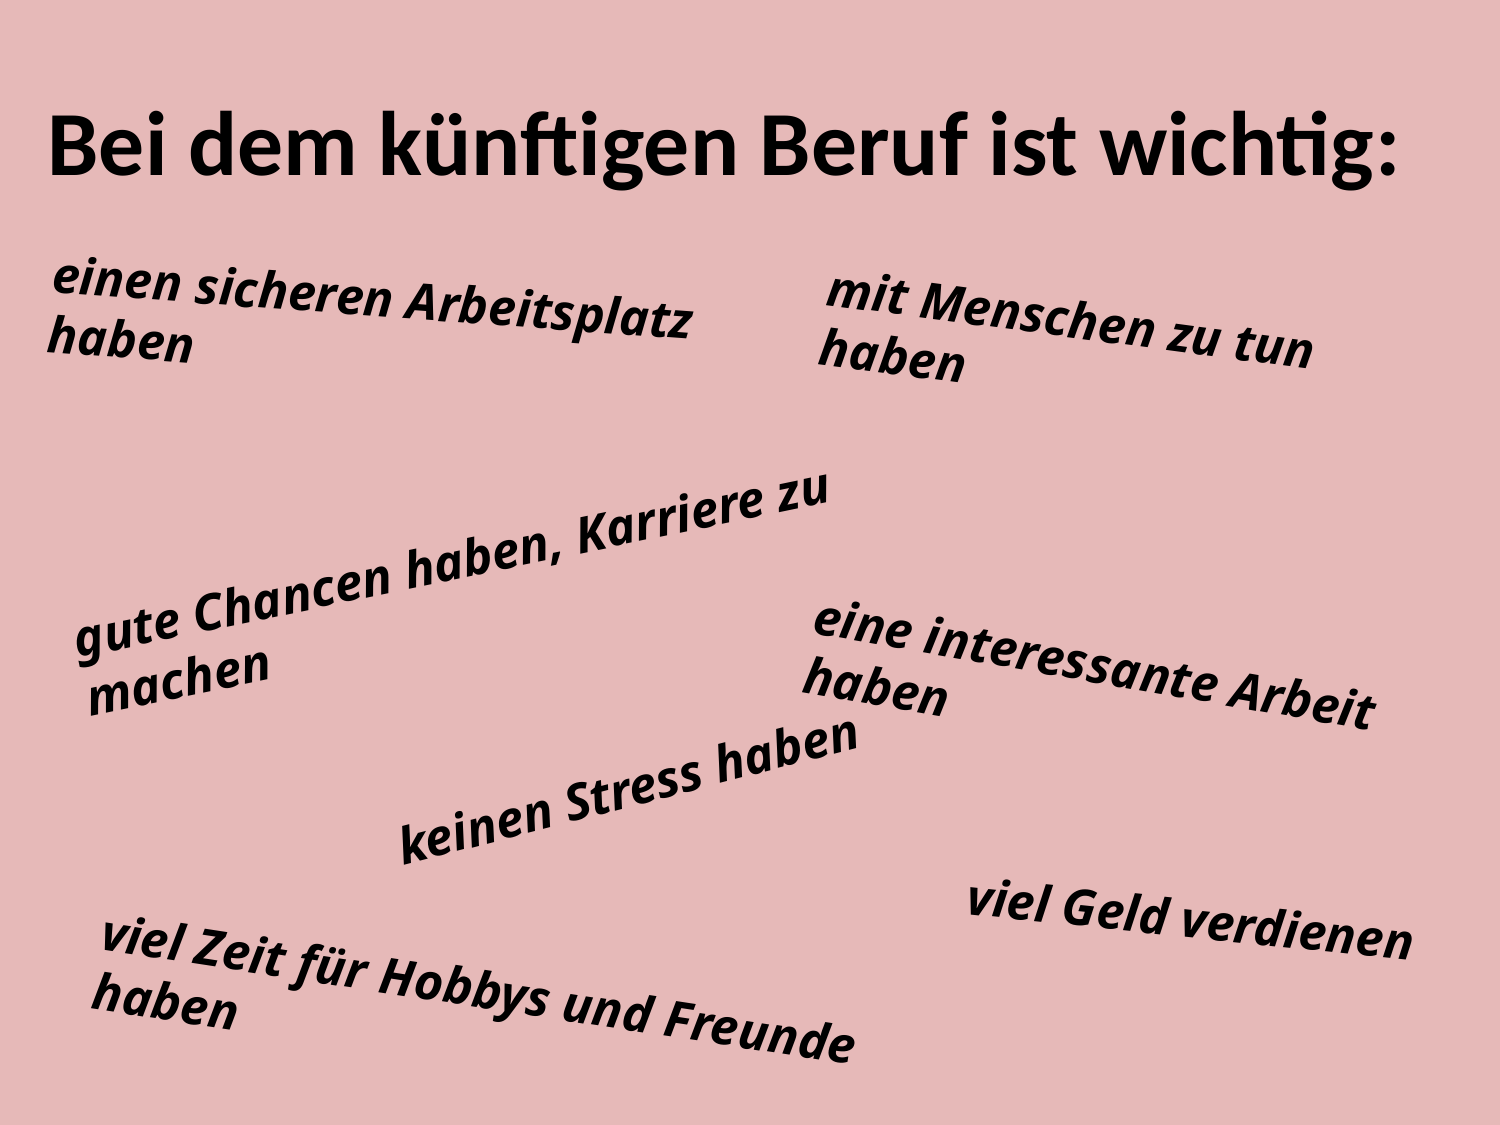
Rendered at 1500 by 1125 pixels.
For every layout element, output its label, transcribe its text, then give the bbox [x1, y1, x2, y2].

text_box eine interessante Arbeit haben [775, 574, 1445, 868]
text_box viel Zeit für Hobbys und Freunde haben [72, 890, 957, 1125]
title Bei dem künftigen Beruf ist wichtig: [23, 45, 1425, 233]
text_box viel Geld verdienen [949, 855, 1470, 985]
text_box keinen Stress haben [375, 707, 846, 887]
text_box gute Chancen haben, Karriere zu machen [51, 425, 943, 737]
text_box mit Menschen zu tun haben [800, 246, 1417, 461]
text_box einen sicheren Arbeitsplatz haben [30, 234, 754, 423]
